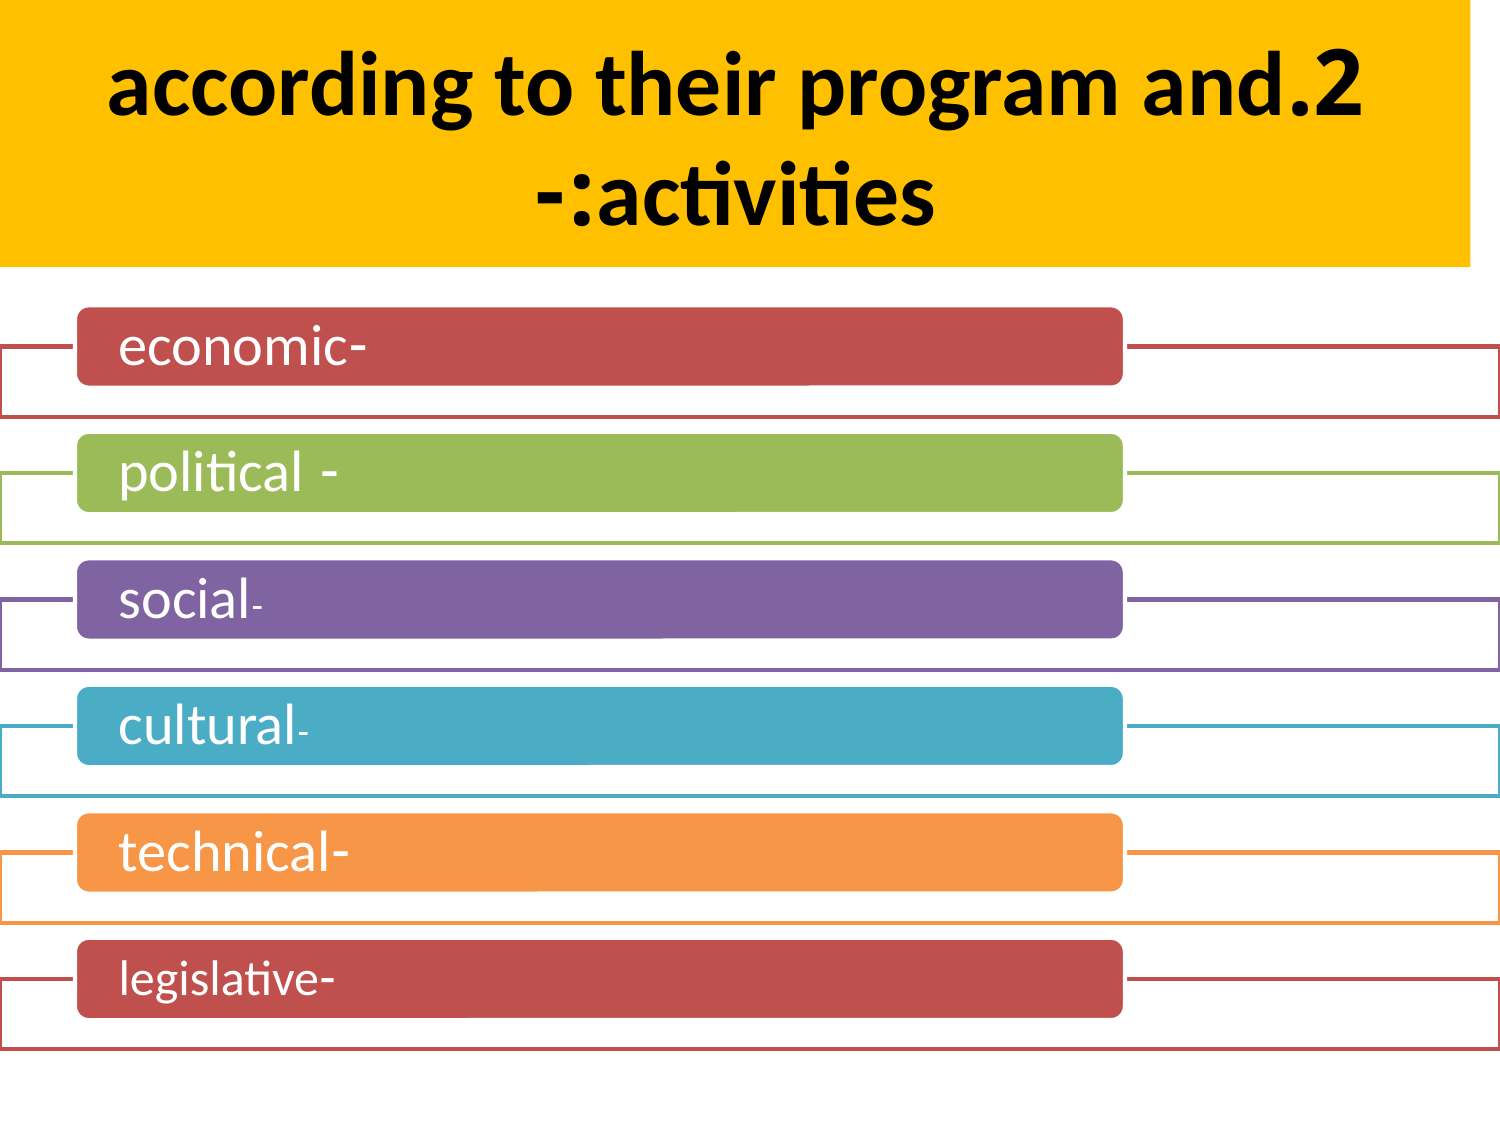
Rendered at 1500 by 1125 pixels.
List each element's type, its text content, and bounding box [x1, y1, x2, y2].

title 2.according to their program and activities:- [0, 0, 1471, 268]
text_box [0, 290, 1500, 1064]
